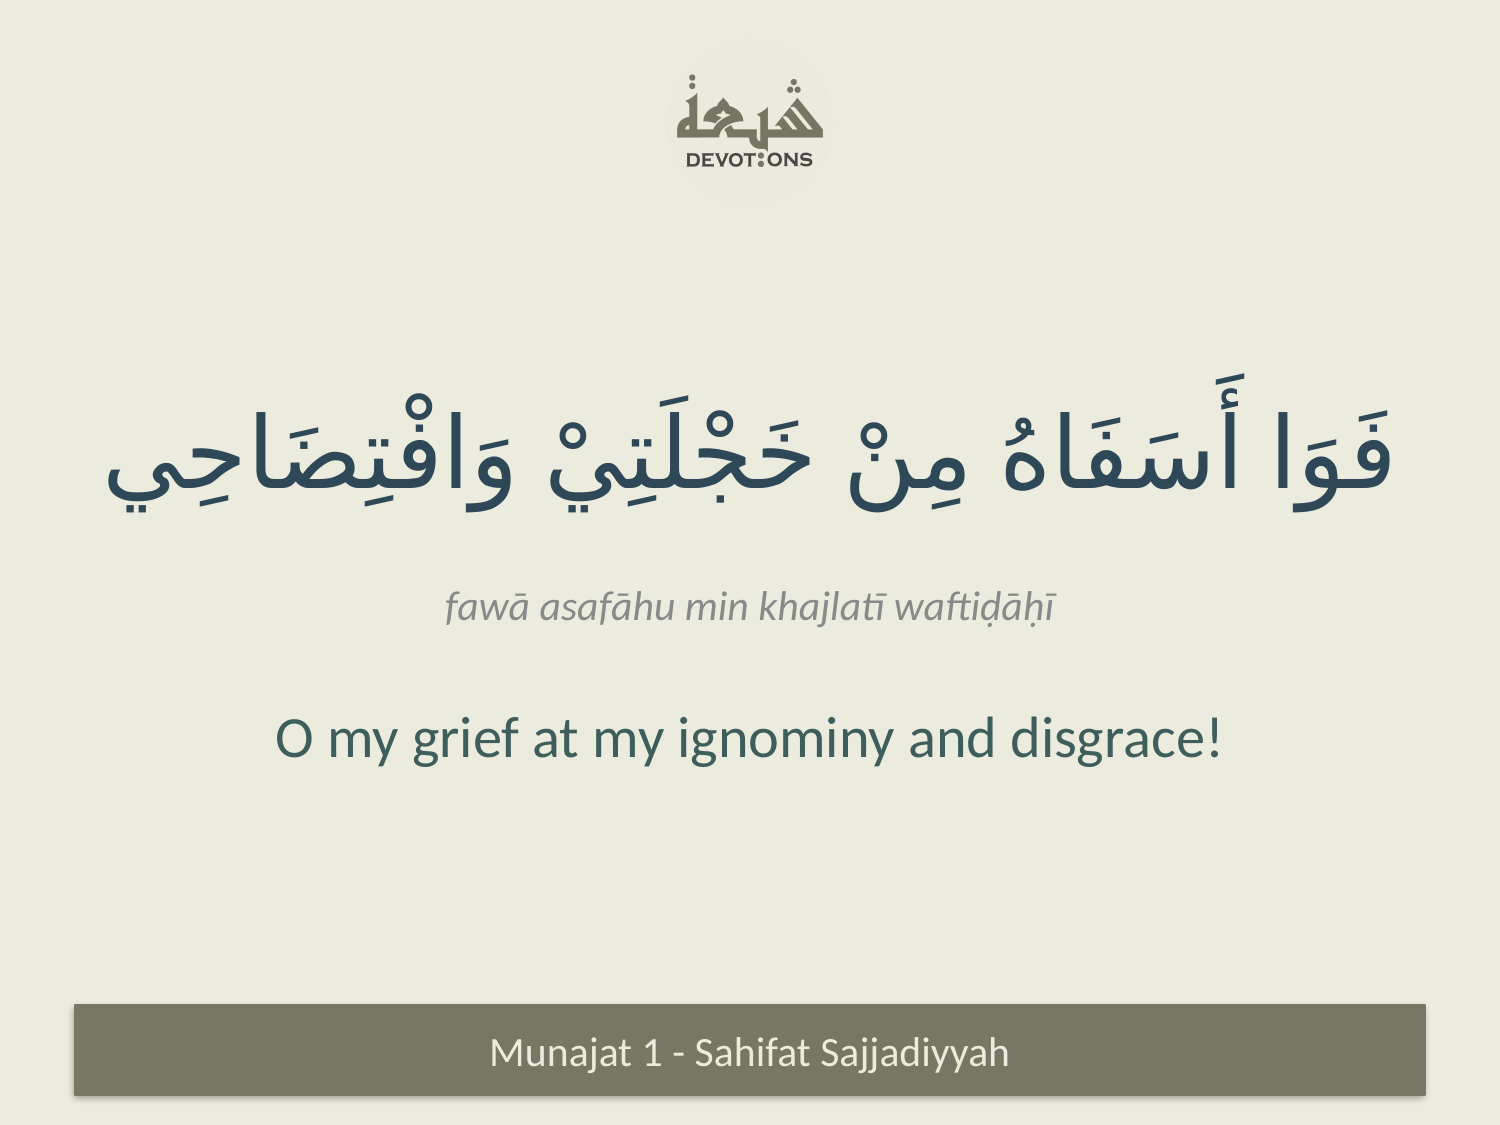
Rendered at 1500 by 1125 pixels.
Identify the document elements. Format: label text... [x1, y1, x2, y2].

text_box Munajat 1 - Sahifat Sajjadiyyah [474, 1017, 1026, 1083]
text_box [74, 1004, 1426, 1096]
picture [656, 29, 844, 218]
text_box فَوَا أَسَفَاهُ مِنْ خَجْلَتِيْ وَافْتِضَاحِي fawā asafāhu min khajlatī waftiḍāḥī O my grief at my ignominy and disgrace! [74, 381, 1425, 776]
